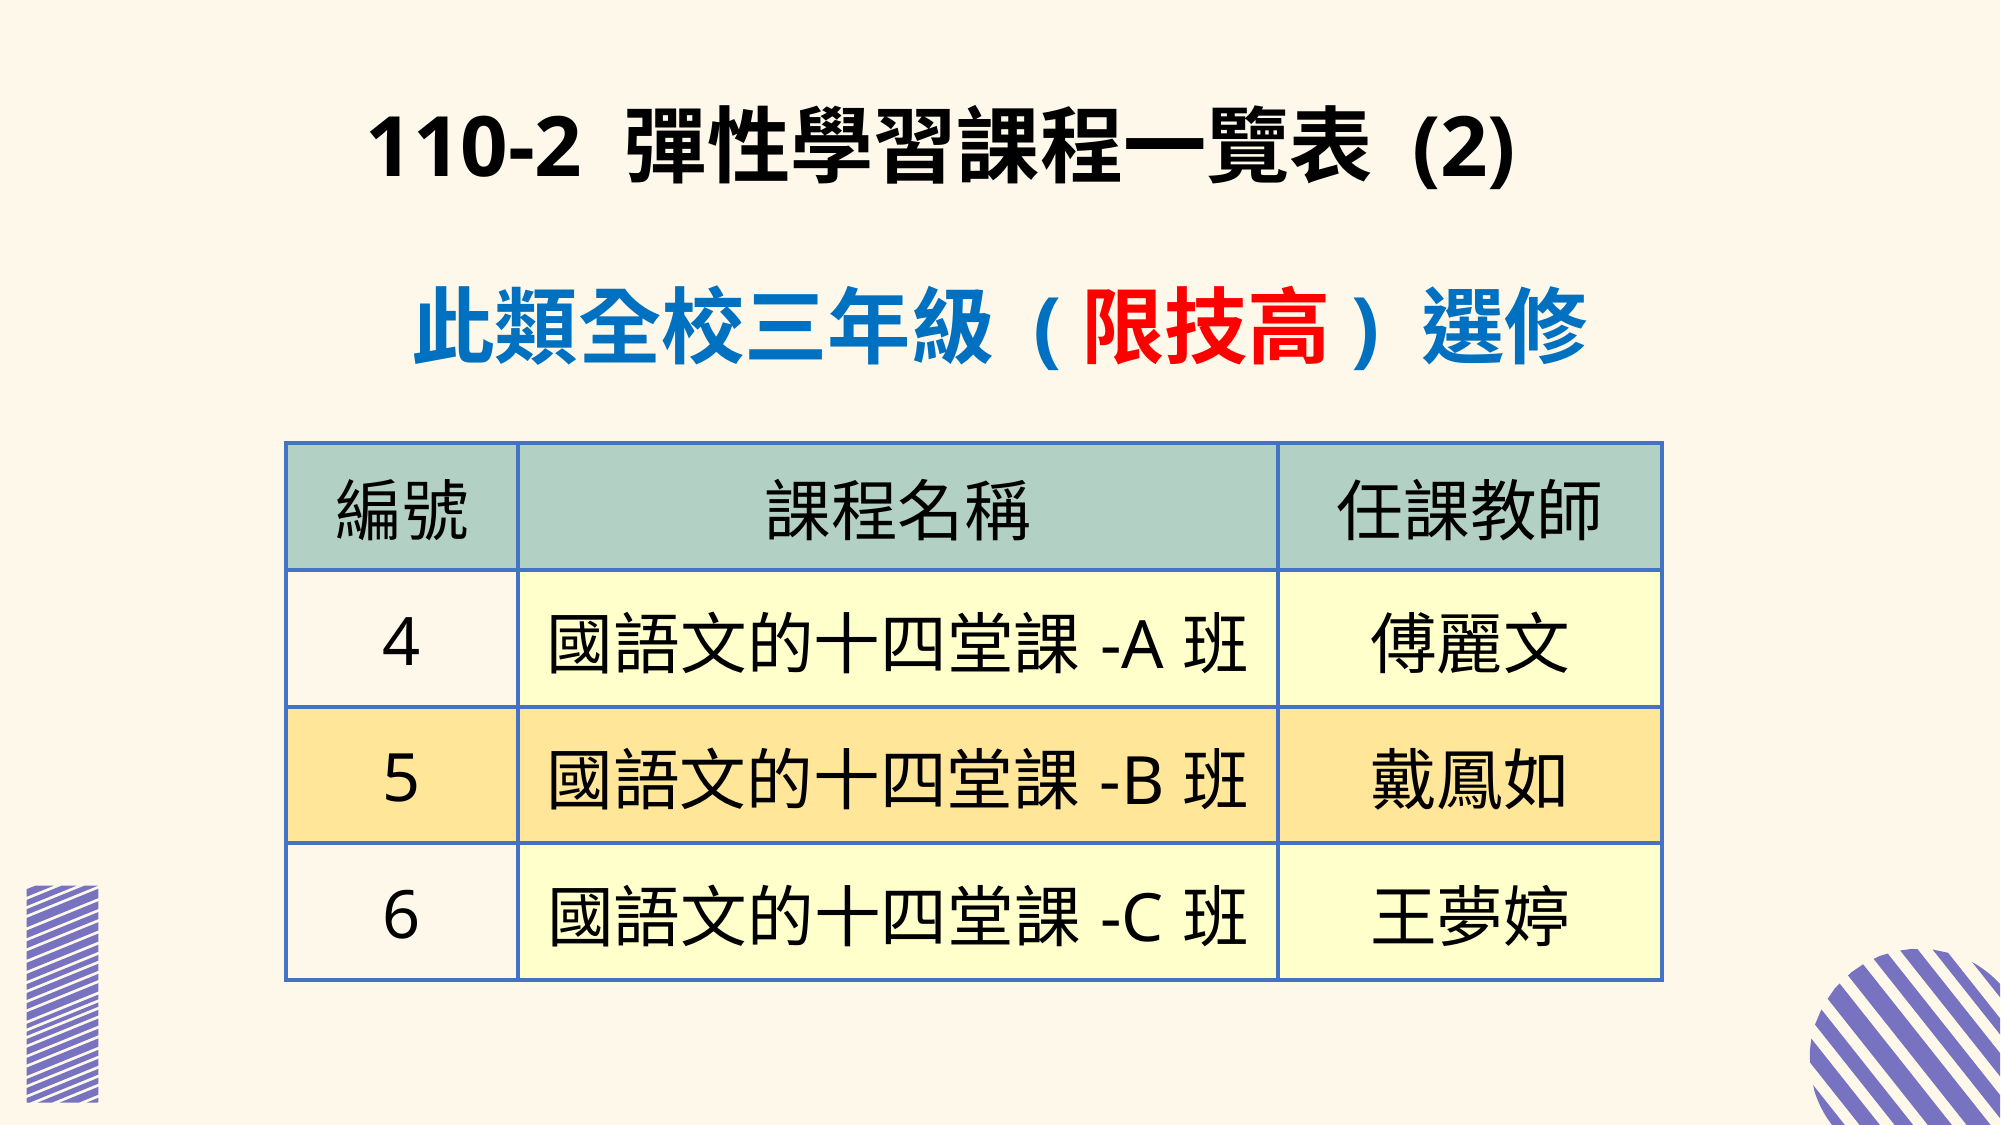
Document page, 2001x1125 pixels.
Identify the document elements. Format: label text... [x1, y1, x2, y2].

table_cell 6 [288, 845, 516, 978]
table_cell 國語文的十四堂課-B班 [520, 709, 1276, 841]
table_cell 國語文的十四堂課-A班 [520, 572, 1276, 705]
table_cell 國語文的十四堂課-C班 [520, 845, 1276, 978]
table_cell 戴鳳如 [1280, 709, 1660, 841]
table_cell 5 [288, 709, 516, 841]
table_cell 王夢婷 [1280, 845, 1660, 978]
table_cell 4 [288, 572, 516, 705]
table_cell 傅麗文 [1280, 572, 1660, 705]
table_header 課程名稱 [520, 445, 1276, 568]
text_box 此類全校三年級 (限技高) 選修 [147, 244, 1891, 405]
text_box 110-2 彈性學習課程一覽表 (2) [242, 89, 1640, 226]
table_header 編號 [288, 445, 516, 568]
table_header 任課教師 [1280, 445, 1660, 568]
